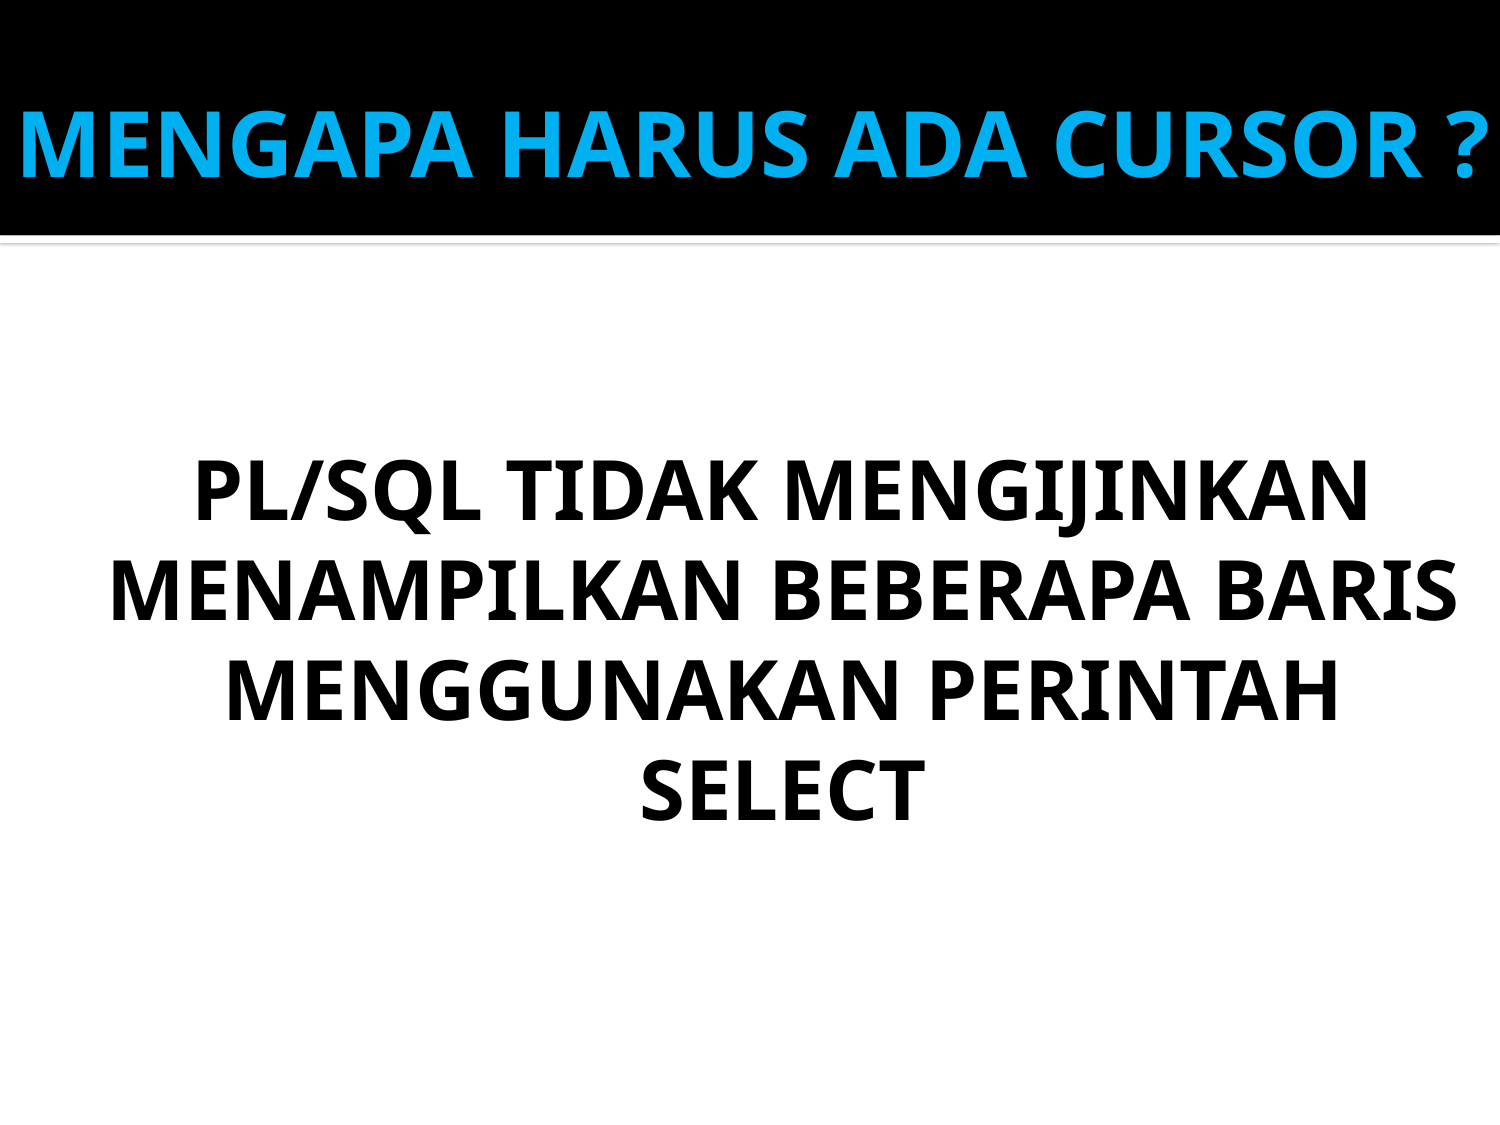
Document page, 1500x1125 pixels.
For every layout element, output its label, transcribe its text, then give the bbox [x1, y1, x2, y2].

list PL/SQL TIDAK MENGIJINKAN MENAMPILKAN BEBERAPA BARIS MENGGUNAKAN PERINTAH SELECT [0, 421, 1500, 1067]
title MENGAPA HARUS ADA CURSOR ? [0, 46, 1500, 235]
